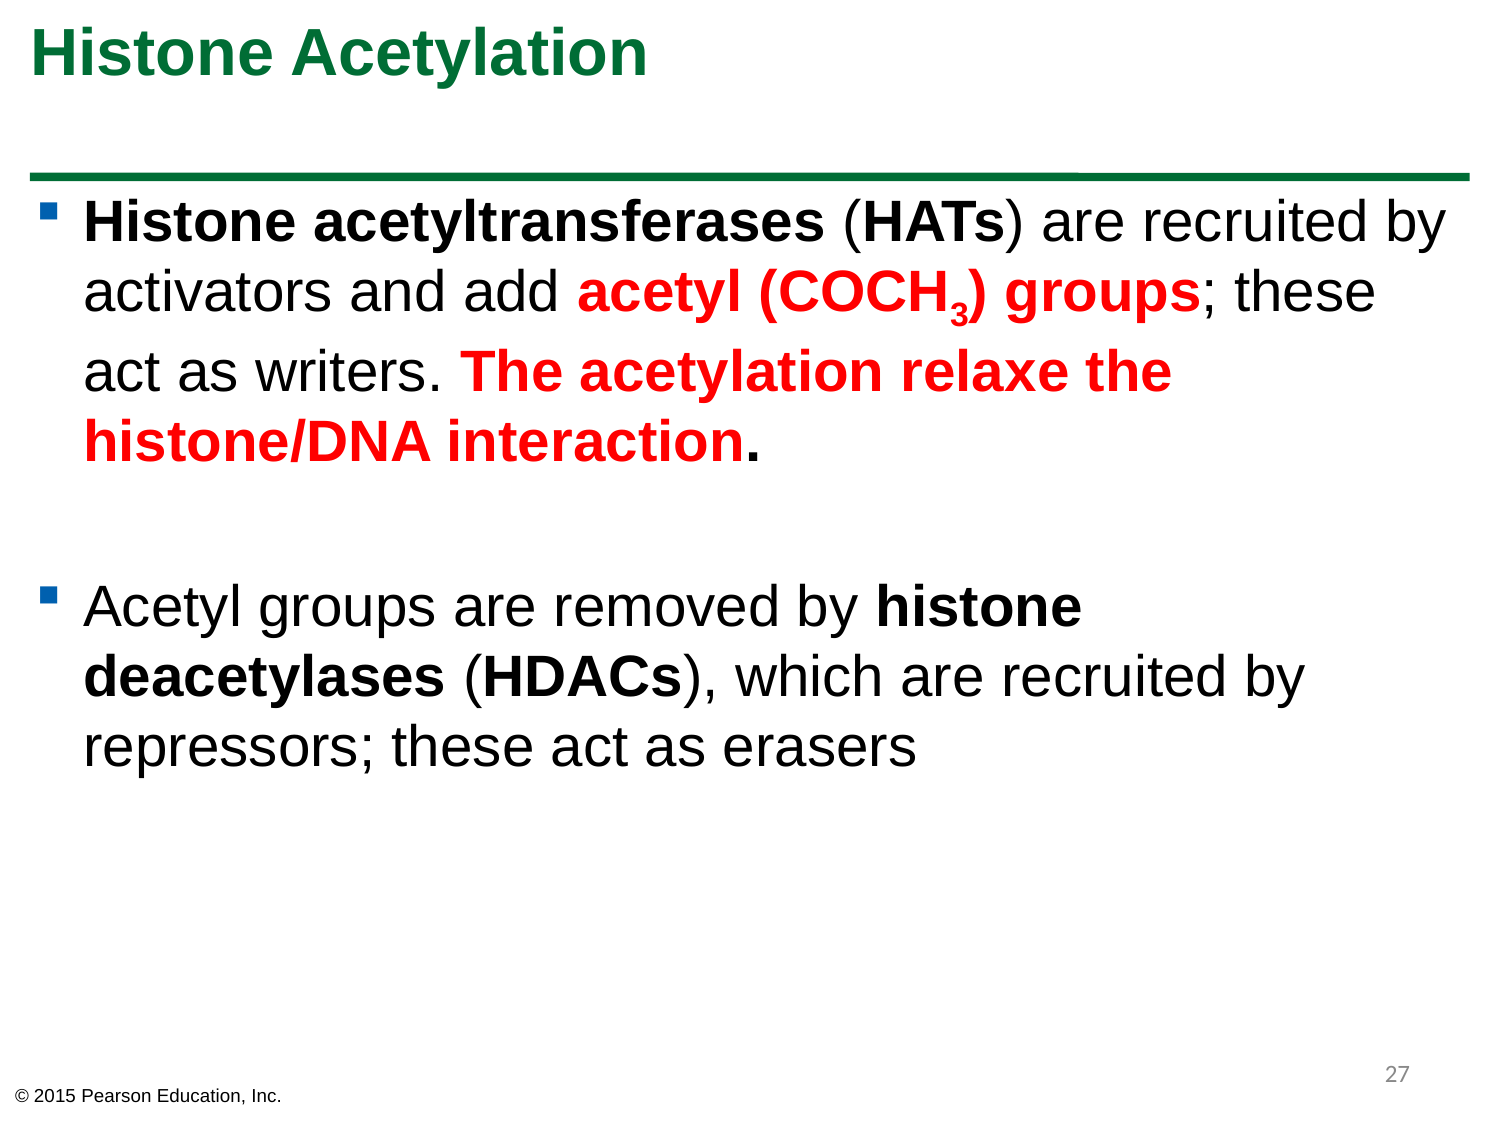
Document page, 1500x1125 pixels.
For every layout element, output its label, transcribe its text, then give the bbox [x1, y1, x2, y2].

list Histone acetyltransferases (HATs) are recruited by activators and add acetyl (COCH3) groups; these act as writers. The acetylation relaxe the histone/DNA interaction. Acetyl groups are removed by histone deacetylases (HDACs), which are recruited by repressors; these act as erasers [31, 183, 1471, 1047]
title Histone Acetylation [29, 17, 1470, 153]
text_box 27 [1074, 1042, 1425, 1103]
footer © 2015 Pearson Education, Inc. [0, 1065, 507, 1125]
